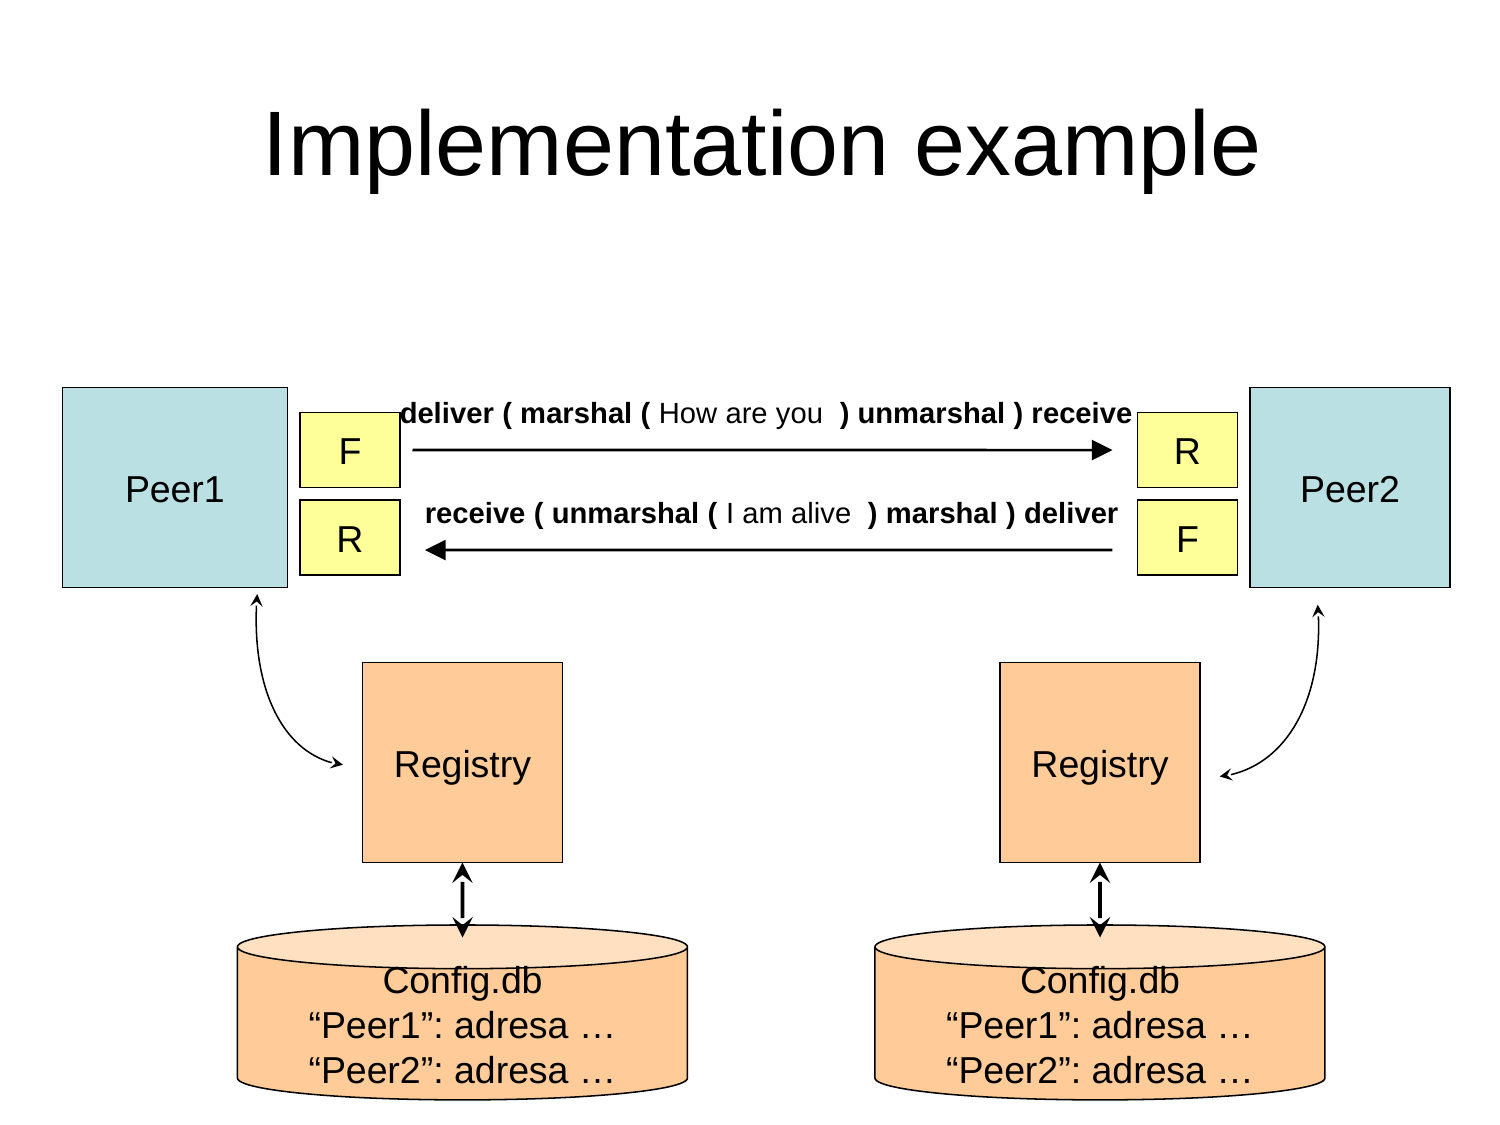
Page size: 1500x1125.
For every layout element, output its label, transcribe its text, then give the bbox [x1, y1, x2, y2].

title Implementation example [75, 45, 1425, 233]
text_box [412, 439, 1113, 461]
text_box Config.db “Peer1”: adresa … “Peer2”: adresa … [237, 924, 688, 1100]
text_box F [1137, 499, 1238, 575]
text_box [452, 916, 473, 938]
text_box [1205, 604, 1325, 781]
text_box deliver ( marshal ( How are you ) unmarshal ) receive [385, 387, 1148, 438]
text_box Registry [999, 662, 1200, 863]
text_box R [300, 499, 400, 575]
text_box [1089, 916, 1111, 938]
text_box Config.db “Peer1”: adresa … “Peer2”: adresa … [874, 924, 1325, 1100]
text_box Peer1 [62, 387, 288, 588]
text_box [1089, 862, 1111, 884]
text_box R [1137, 412, 1238, 488]
text_box F [300, 412, 400, 488]
text_box Peer2 [1250, 387, 1450, 588]
text_box Registry [362, 662, 563, 863]
text_box [424, 539, 1113, 561]
text_box [250, 594, 358, 769]
text_box [452, 862, 473, 884]
text_box receive ( unmarshal ( I am alive ) marshal ) deliver [410, 487, 1134, 538]
